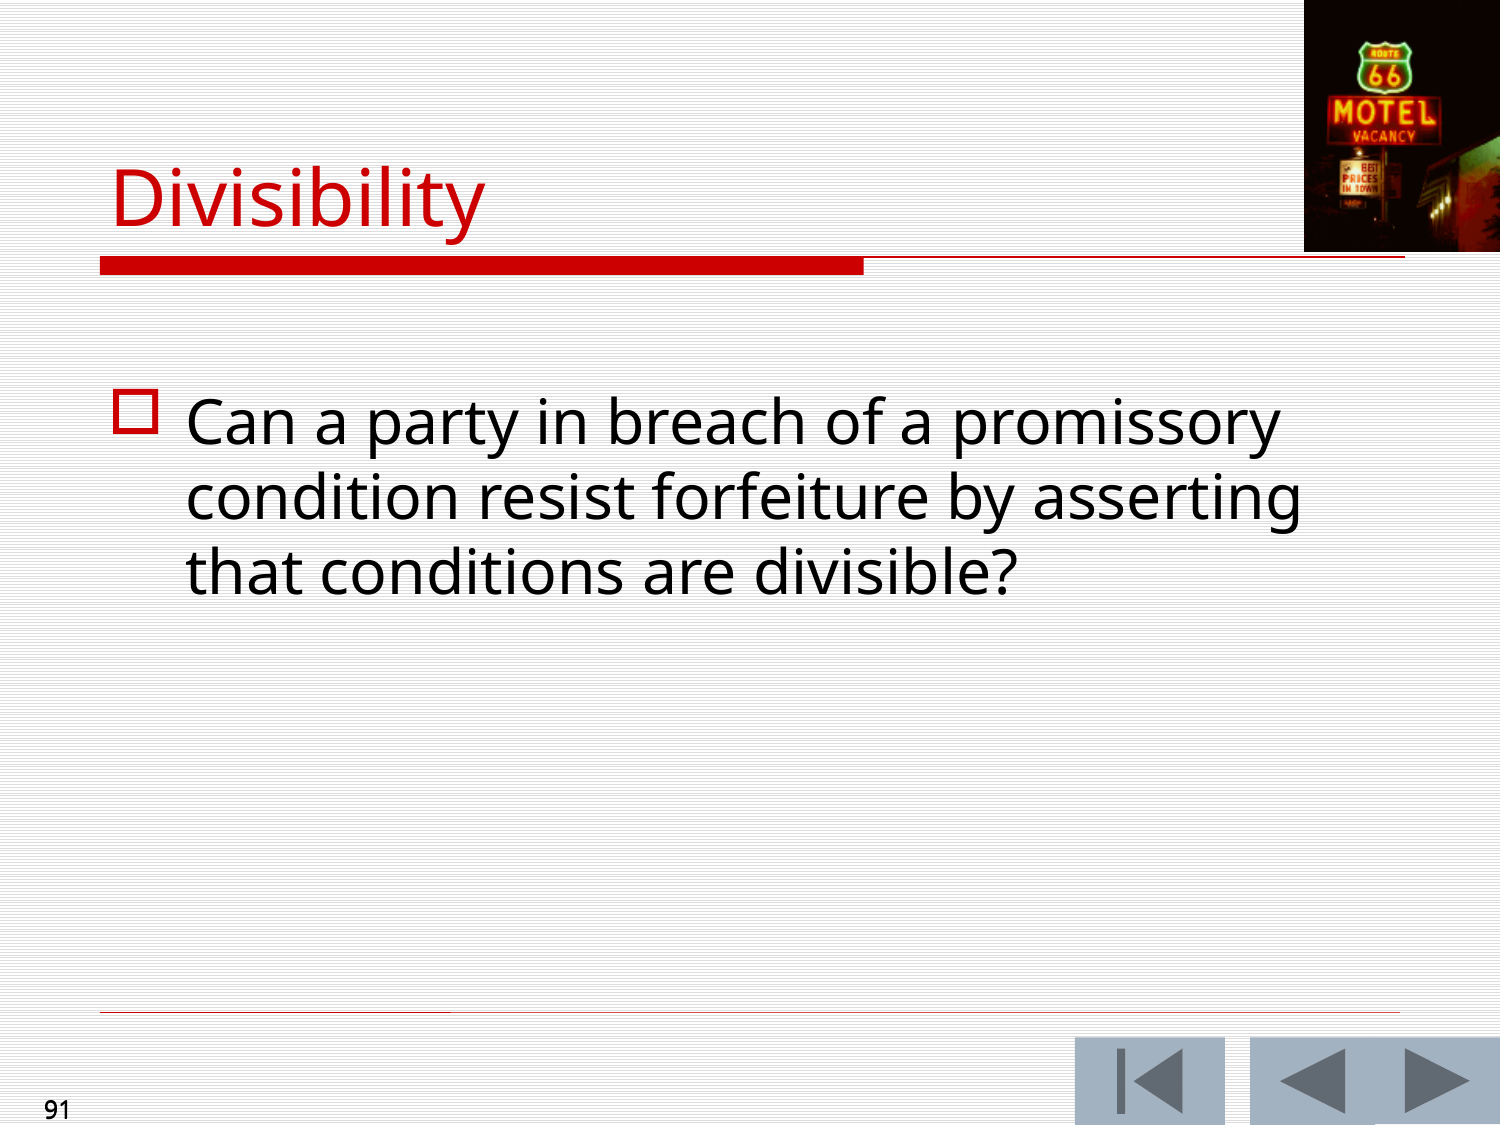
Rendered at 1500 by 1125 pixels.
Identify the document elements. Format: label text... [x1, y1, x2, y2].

text_box 91 [0, 1086, 88, 1125]
list Can a party in breach of a promissory condition resist forfeiture by asserting that conditions are divisible? [92, 287, 1406, 988]
picture [1304, 0, 1500, 252]
title Divisibility [94, 50, 1299, 250]
